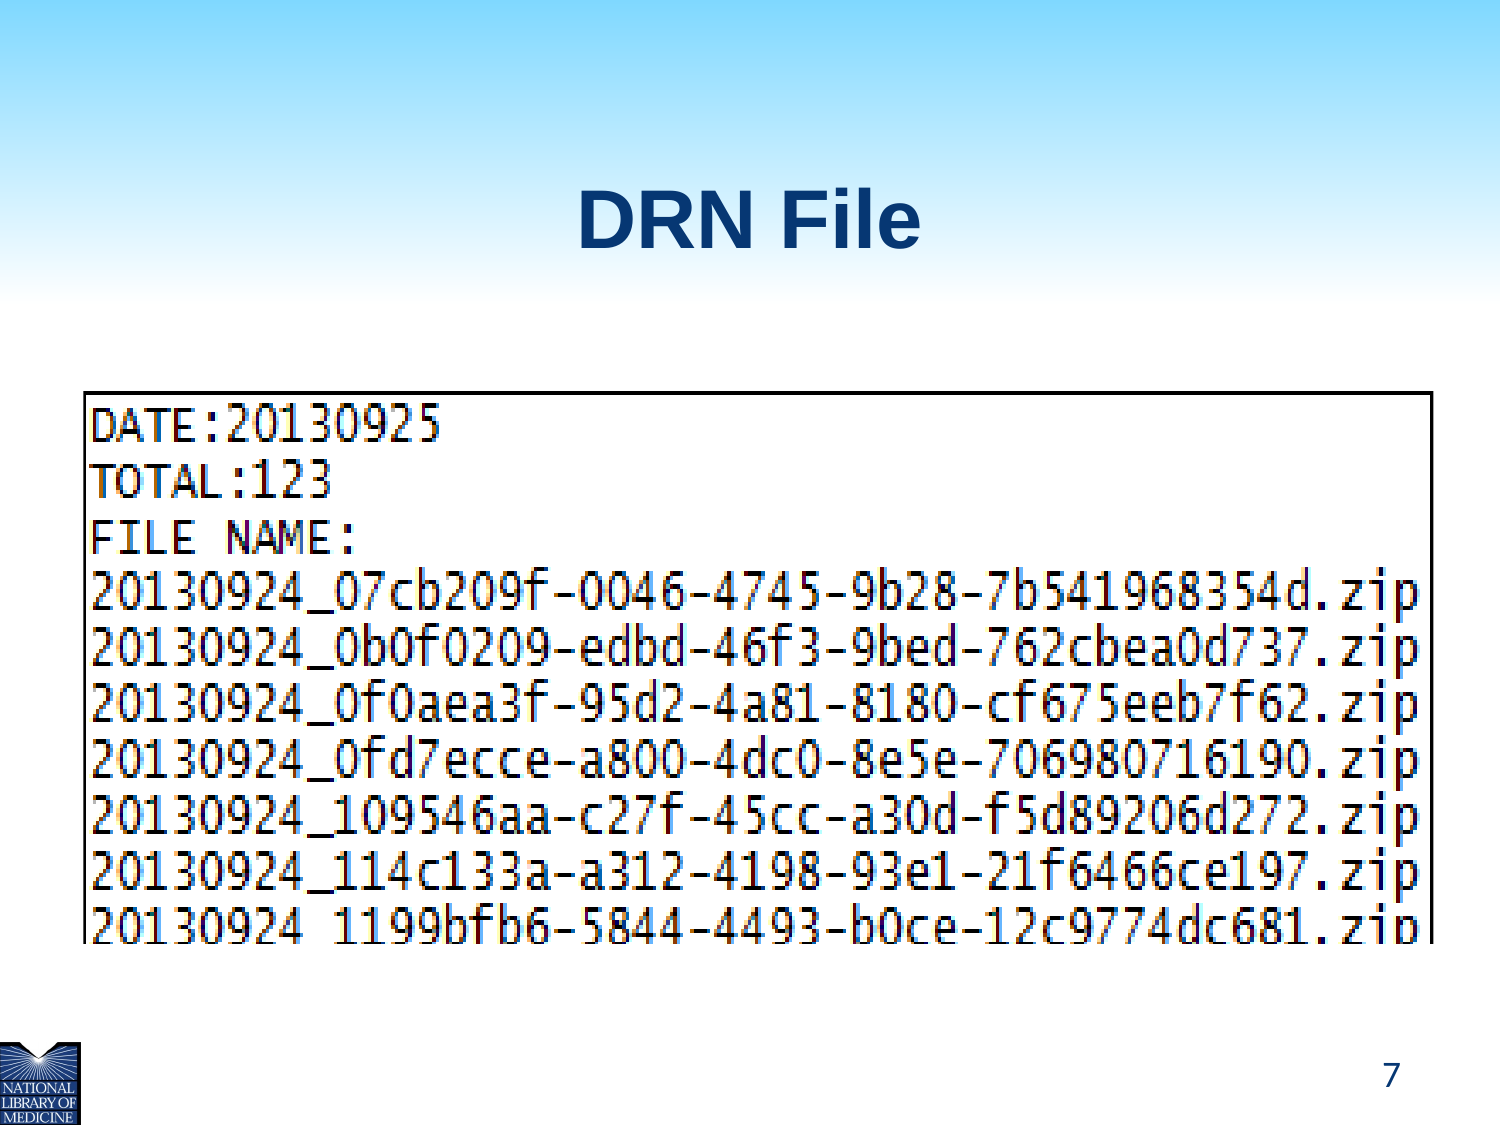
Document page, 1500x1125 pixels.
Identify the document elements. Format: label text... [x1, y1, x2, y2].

picture [0, 1042, 81, 1125]
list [83, 391, 1434, 944]
title DRN File [74, 157, 1426, 276]
